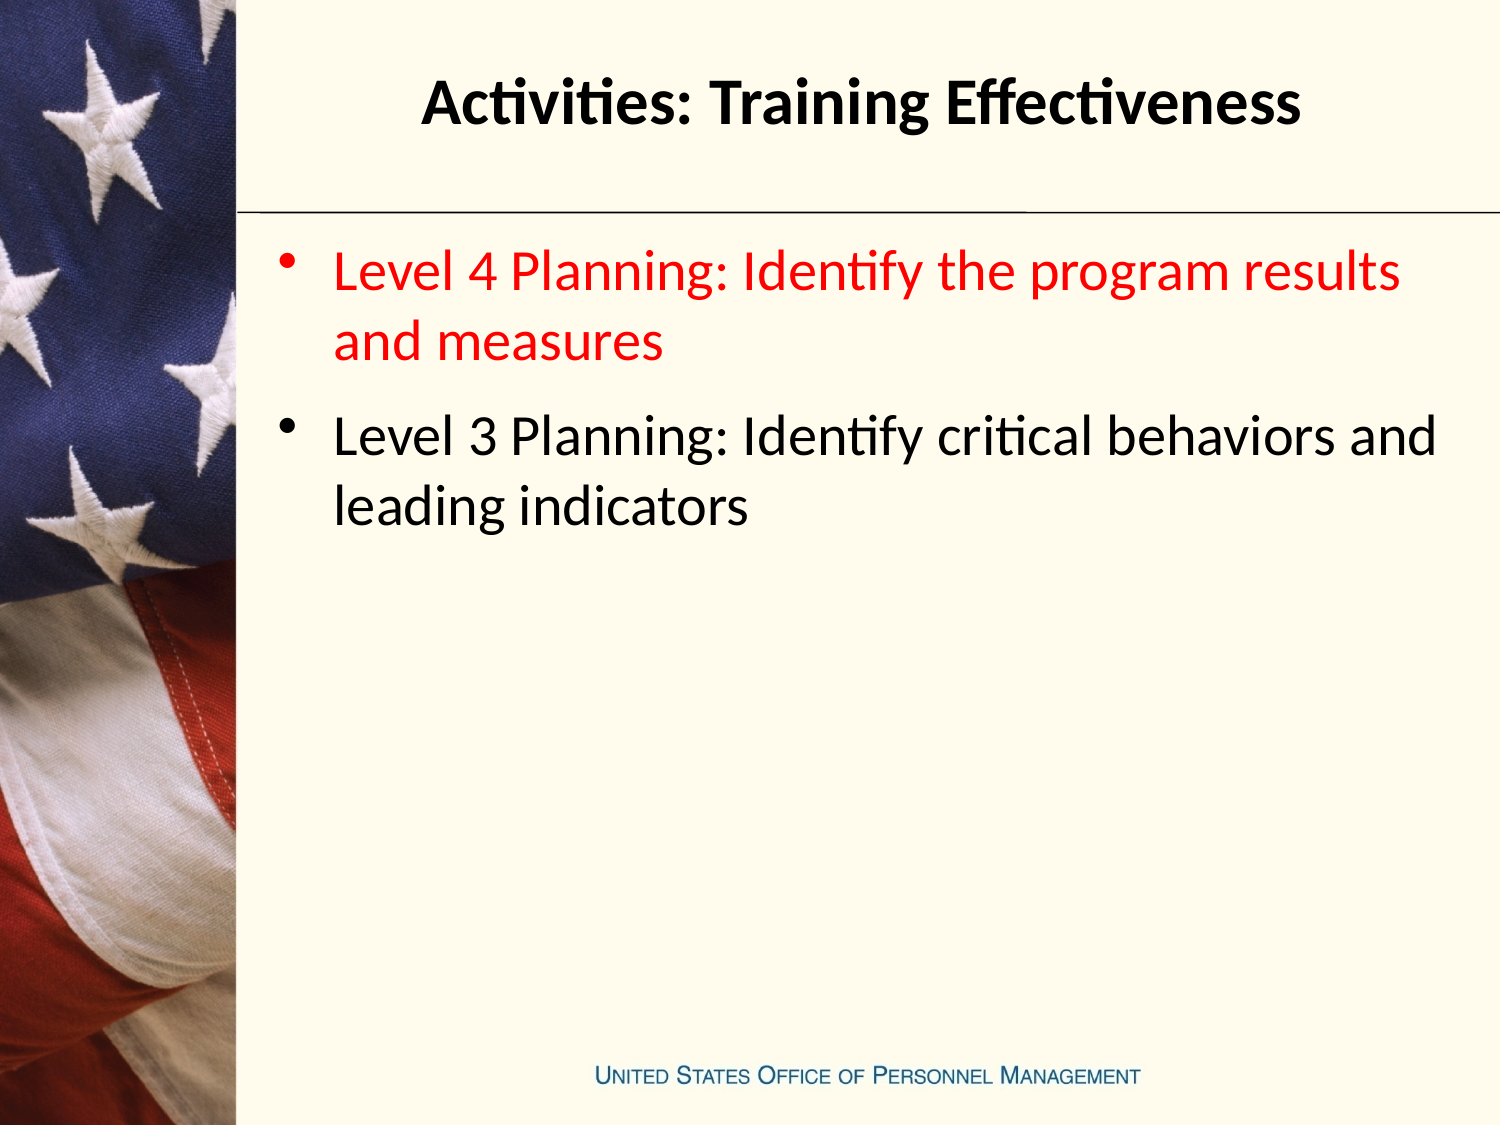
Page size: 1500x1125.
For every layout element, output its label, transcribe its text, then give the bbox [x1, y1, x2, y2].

list Level 4 Planning: Identify the program results and measures Level 3 Planning: Identify critical behaviors and leading indicators [262, 224, 1463, 1038]
title Activities: Training Effectiveness [262, 0, 1463, 196]
picture [0, 0, 1500, 1125]
